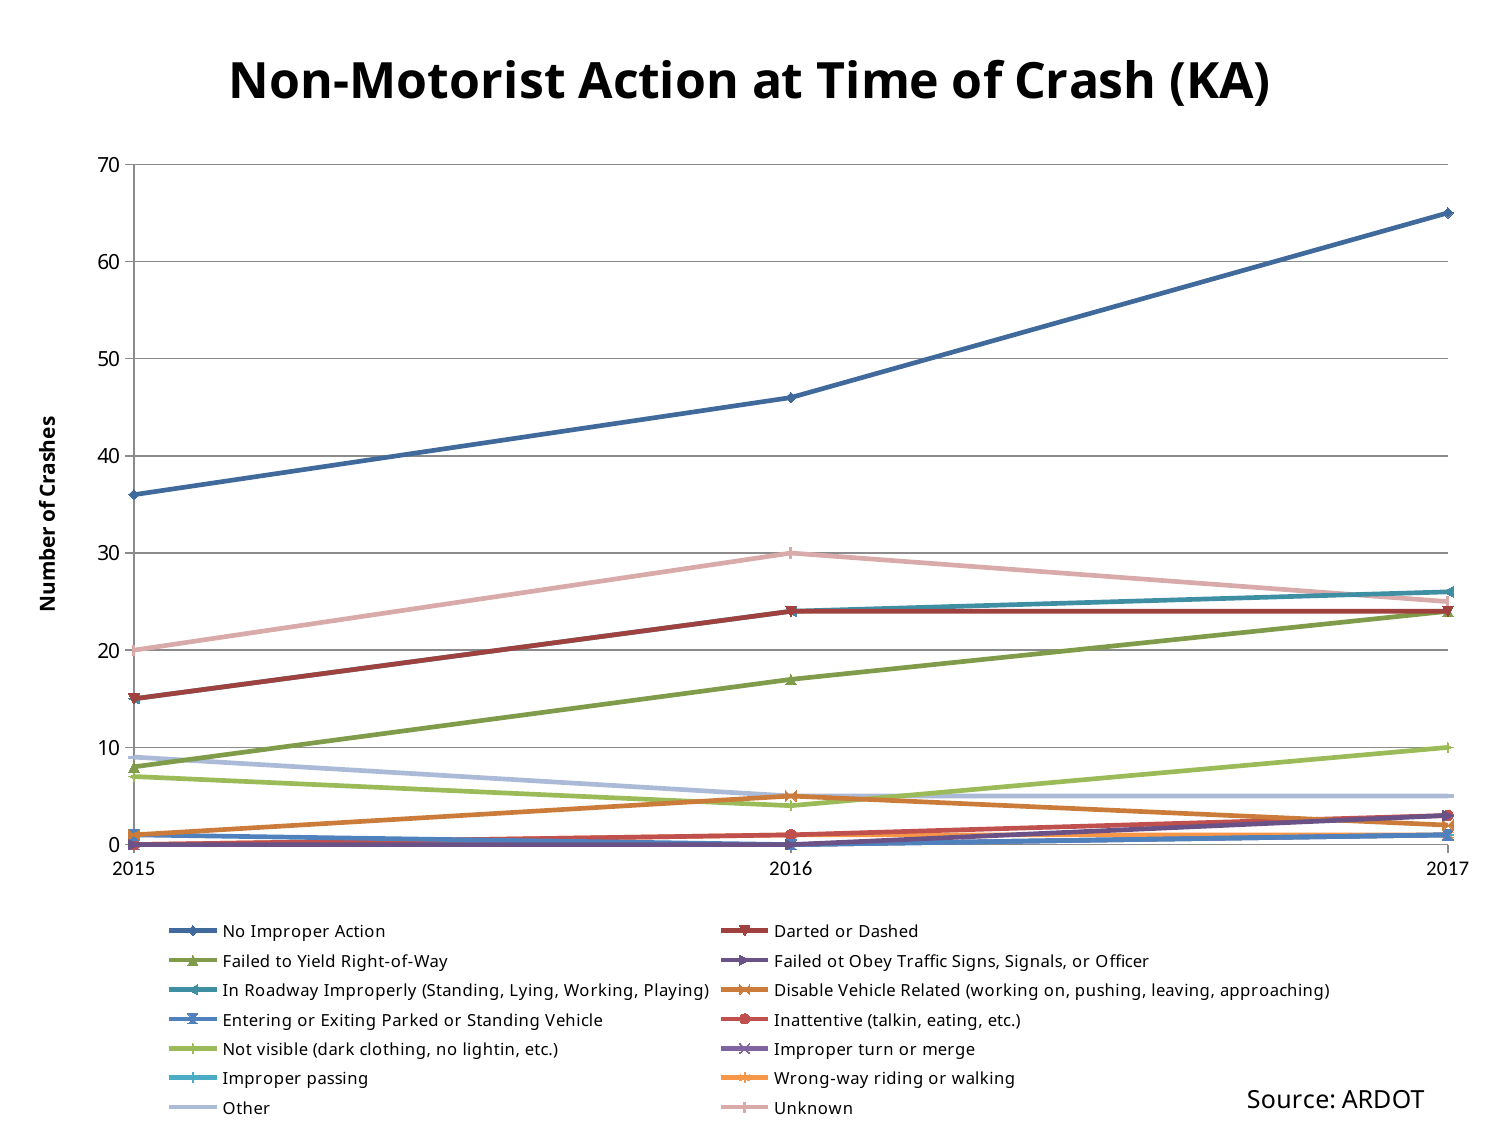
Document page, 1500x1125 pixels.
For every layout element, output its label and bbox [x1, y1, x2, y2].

chart [0, 0, 1500, 1125]
